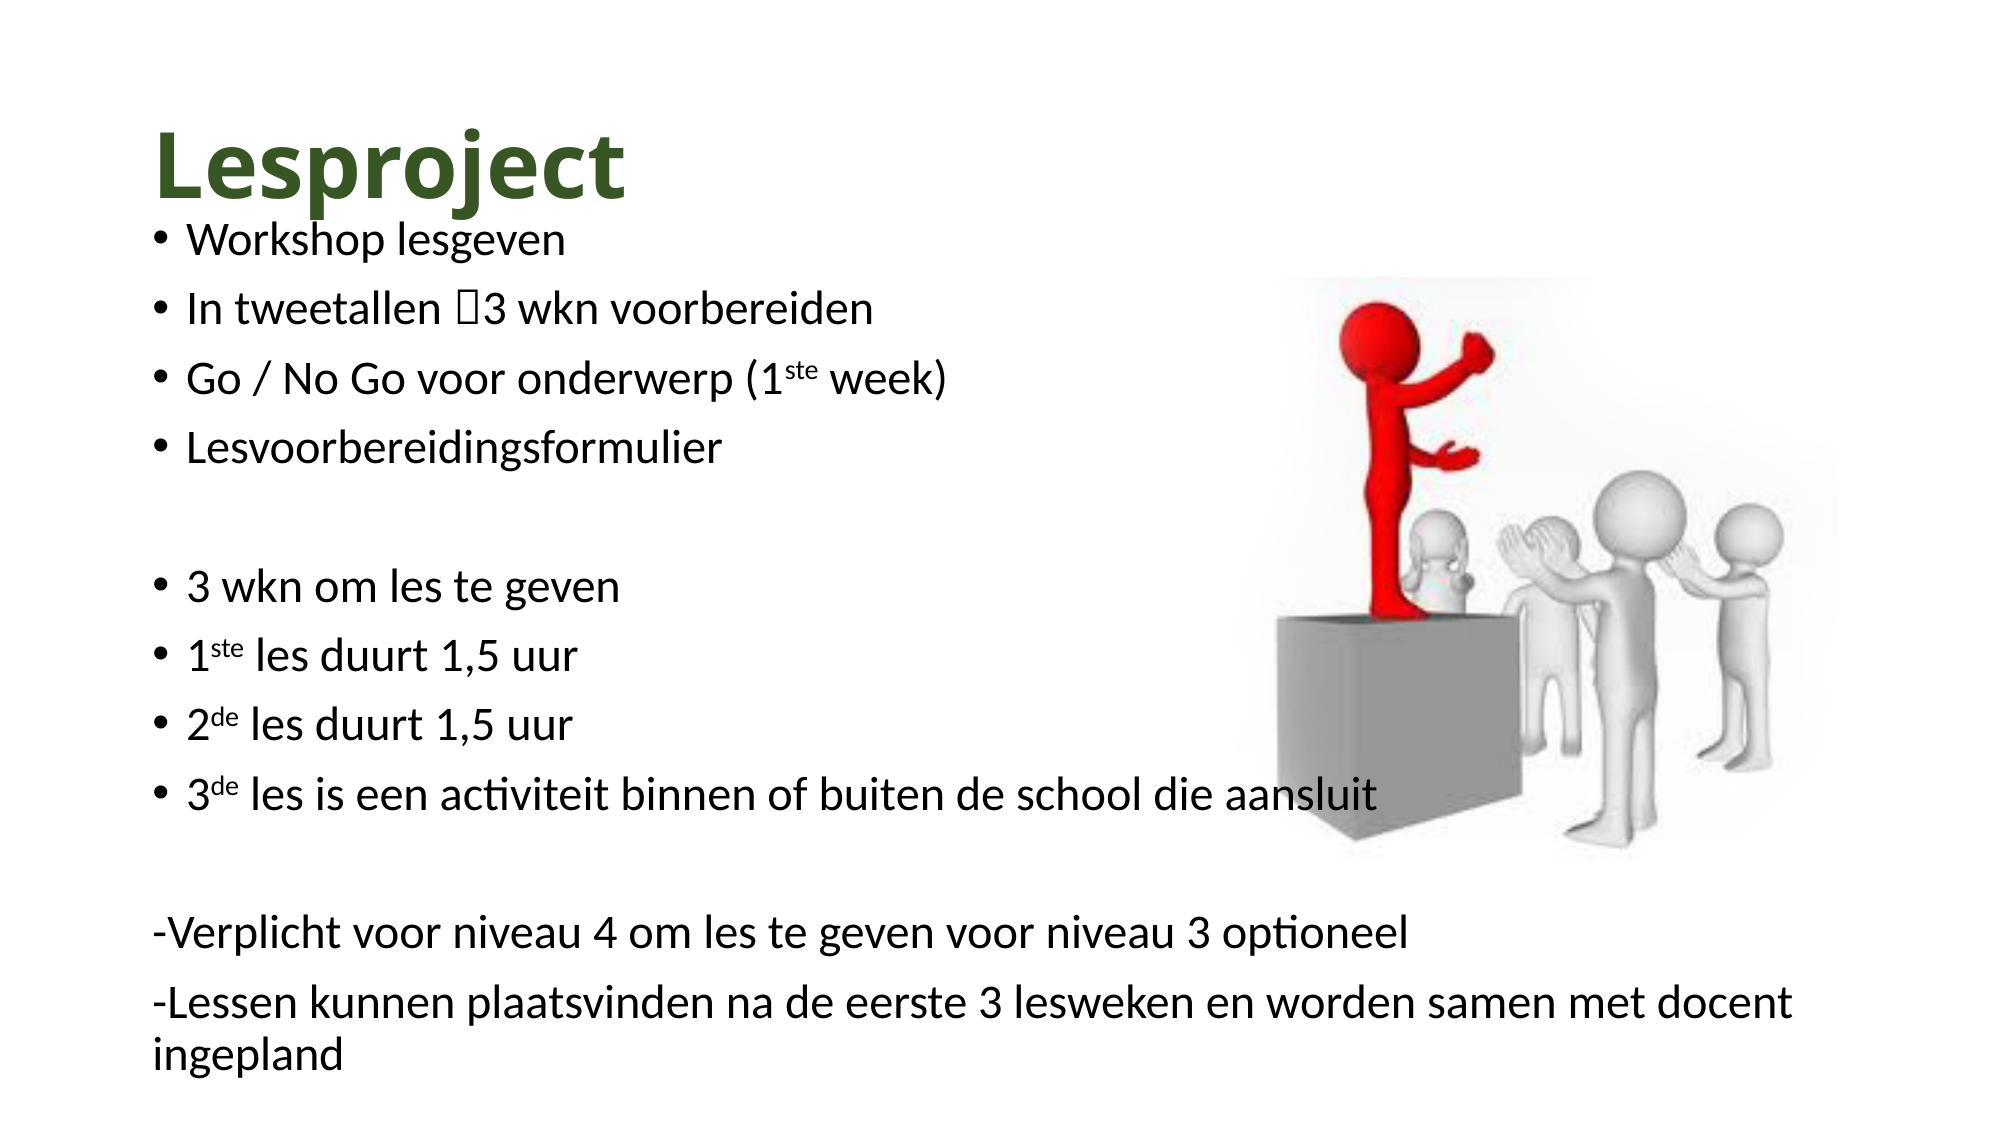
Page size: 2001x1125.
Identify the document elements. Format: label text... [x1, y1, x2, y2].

list Workshop lesgeven In tweetallen 3 wkn voorbereiden Go / No Go voor onderwerp (1ste week) Lesvoorbereidingsformulier 3 wkn om les te geven 1ste les duurt 1,5 uur 2de les duurt 1,5 uur 3de les is een activiteit binnen of buiten de school die aansluit -Verplicht voor niveau 4 om les te geven voor niveau 3 optioneel -Lessen kunnen plaatsvinden na de eerste 3 lesweken en worden samen met docent ingepland [137, 206, 1863, 1099]
title Lesproject [137, 59, 1863, 206]
picture [1111, 277, 1960, 884]
